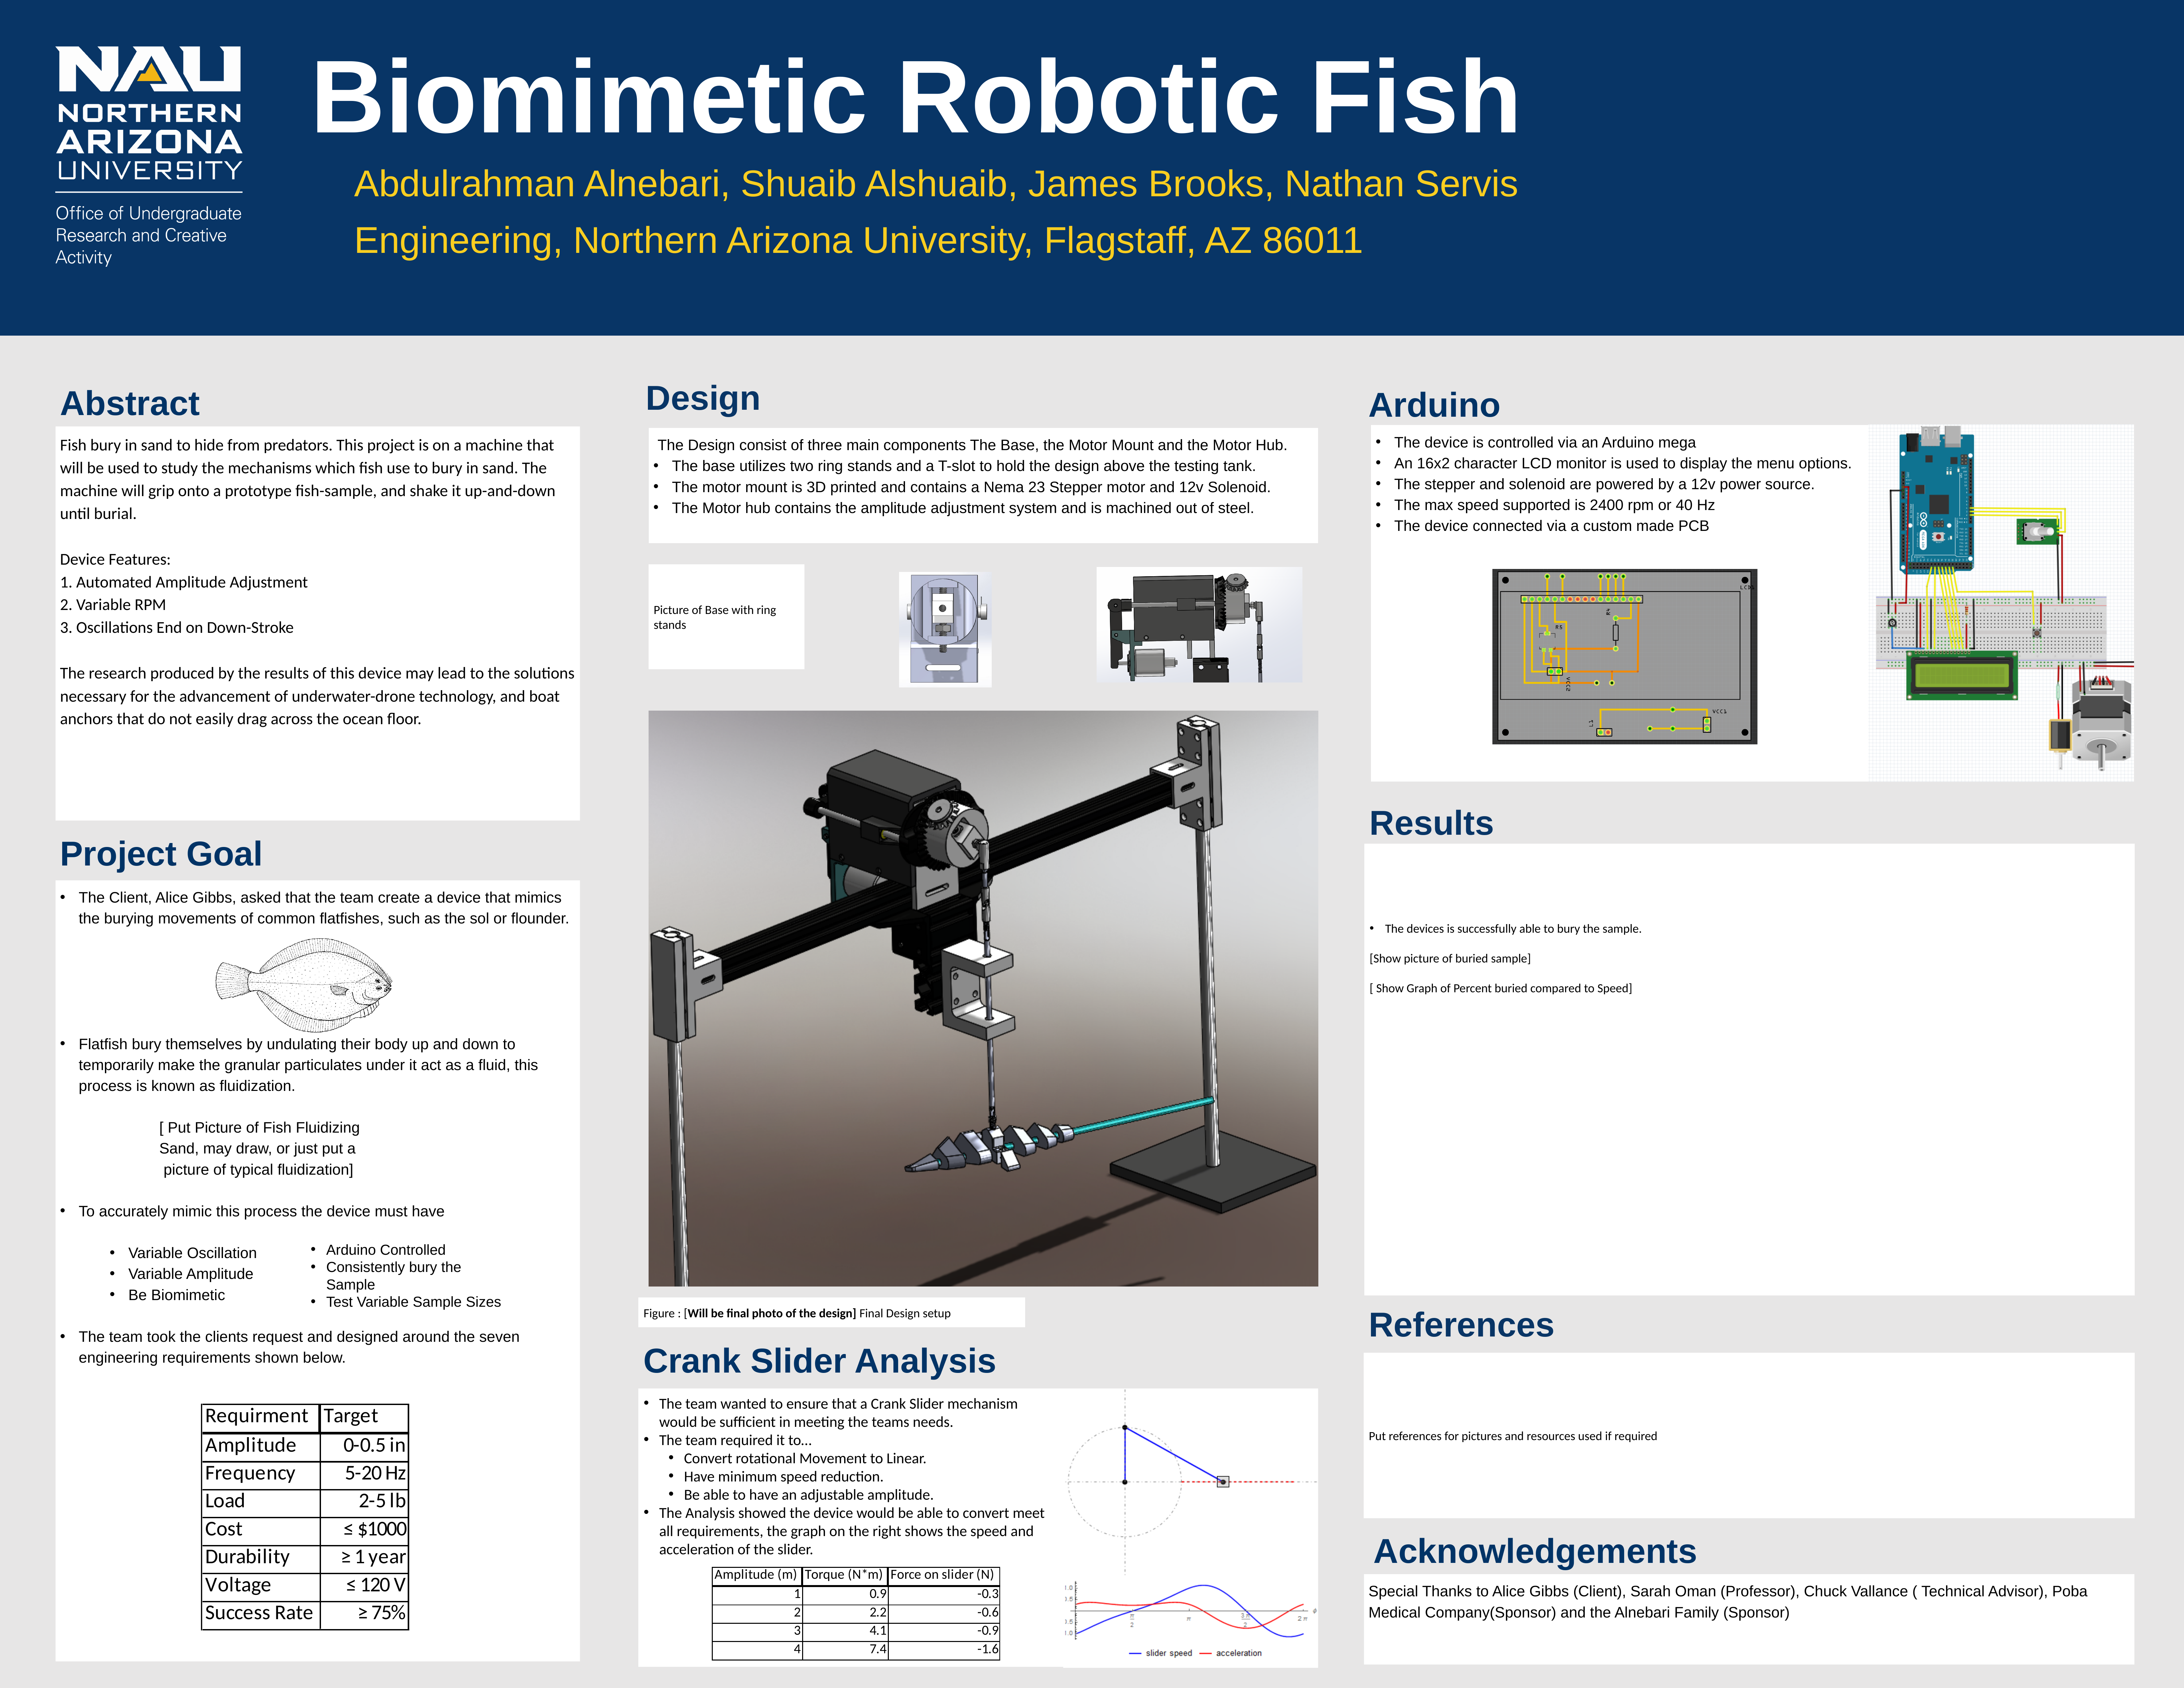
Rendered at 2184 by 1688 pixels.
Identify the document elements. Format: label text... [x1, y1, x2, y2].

text_box Abdulrahman Alnebari, Shuaib Alshuaib, James Brooks, Nathan Servis [349, 157, 2164, 206]
text_box Fish bury in sand to hide from predators. This project is on a machine that will be used to study the mechanisms which fish use to bury in sand. The machine will grip onto a prototype fish-sample, and shake it up-and-down until burial. Device Features: 1. Automated Amplitude Adjustment 2. Variable RPM 3. Oscillations End on Down-Stroke The research produced by the results of this device may lead to the solutions necessary for the advancement of underwater-drone technology, and boat anchors that do not easily drag across the ocean floor. [55, 426, 580, 821]
picture [1097, 567, 1302, 682]
picture [711, 1567, 1001, 1662]
text_box Project Goal [55, 821, 546, 871]
text_box The device is controlled via an Arduino mega An 16x2 character LCD monitor is used to display the menu options. The stepper and solenoid are powered by a 12v power source. The max speed supported is 2400 rpm or 40 Hz The device connected via a custom made PCB [1371, 428, 1868, 782]
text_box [201, 1404, 411, 1632]
picture [211, 927, 401, 1038]
text_box The devices is successfully able to bury the sample. [Show picture of buried sample] [ Show Graph of Percent buried compared to Speed] [1364, 844, 2135, 1295]
text_box Design [641, 373, 1193, 419]
text_box References [1364, 1300, 2042, 1346]
text_box Results [1365, 798, 2043, 844]
picture [649, 711, 1318, 1287]
text_box Abstract [55, 370, 546, 420]
text_box The Client, Alice Gibbs, asked that the team create a device that mimics the burying movements of common flatfishes, such as the sol or flounder. Flatfish bury themselves by undulating their body up and down to temporarily make the granular particulates under it act as a fluid, this process is known as fluidization. [ Put Picture of Fish Fluidizing Sand, may draw, or just put a picture of typical fluidization] To accurately mimic this process the device must have Variable Oscillation Variable Amplitude Be Biomimetic The team took the clients request and designed around the seven engineering requirements shown below. [55, 880, 580, 1662]
text_box The team wanted to ensure that a Crank Slider mechanism would be sufficient in meeting the teams needs. The team required it to… Convert rotational Movement to Linear. Have minimum speed reduction. Be able to have an adjustable amplitude. The Analysis showed the device would be able to convert meet all requirements, the graph on the right shows the speed and acceleration of the slider. [638, 1388, 1063, 1667]
text_box Arduino [1364, 372, 1876, 428]
text_box Crank Slider Analysis [639, 1328, 1151, 1384]
text_box Special Thanks to Alice Gibbs (Client), Sarah Oman (Professor), Chuck Vallance ( Technical Advisor), Poba Medical Company(Sponsor) and the Alnebari Family (Sponsor) [1364, 1574, 2135, 1665]
text_box Arduino Controlled Consistently bury the Sample Test Variable Sample Sizes [305, 1236, 516, 1315]
text_box Put references for pictures and resources used if required [1364, 1353, 2135, 1518]
picture [1063, 1388, 1318, 1668]
picture [1868, 424, 2134, 782]
text_box The Design consist of three main components The Base, the Motor Mount and the Motor Hub. The base utilizes two ring stands and a T-slot to hold the design above the testing tank. The motor mount is 3D printed and contains a Nema 23 Stepper motor and 12v Solenoid. The Motor hub contains the amplitude adjustment system and is machined out of steel. [649, 428, 1318, 543]
text_box Acknowledgements [1369, 1518, 1881, 1574]
picture [1492, 569, 1757, 744]
text_box Figure : [Will be final photo of the design] Final Design setup [638, 1297, 1025, 1327]
text_box Picture of Base with ring stands [649, 564, 804, 669]
text_box [0, 0, 2184, 336]
picture [55, 46, 243, 267]
text_box Engineering, Northern Arizona University, Flagstaff, AZ 86011 [349, 213, 2164, 263]
text_box Biomimetic Robotic Fish [306, 26, 2121, 156]
picture [899, 572, 992, 687]
